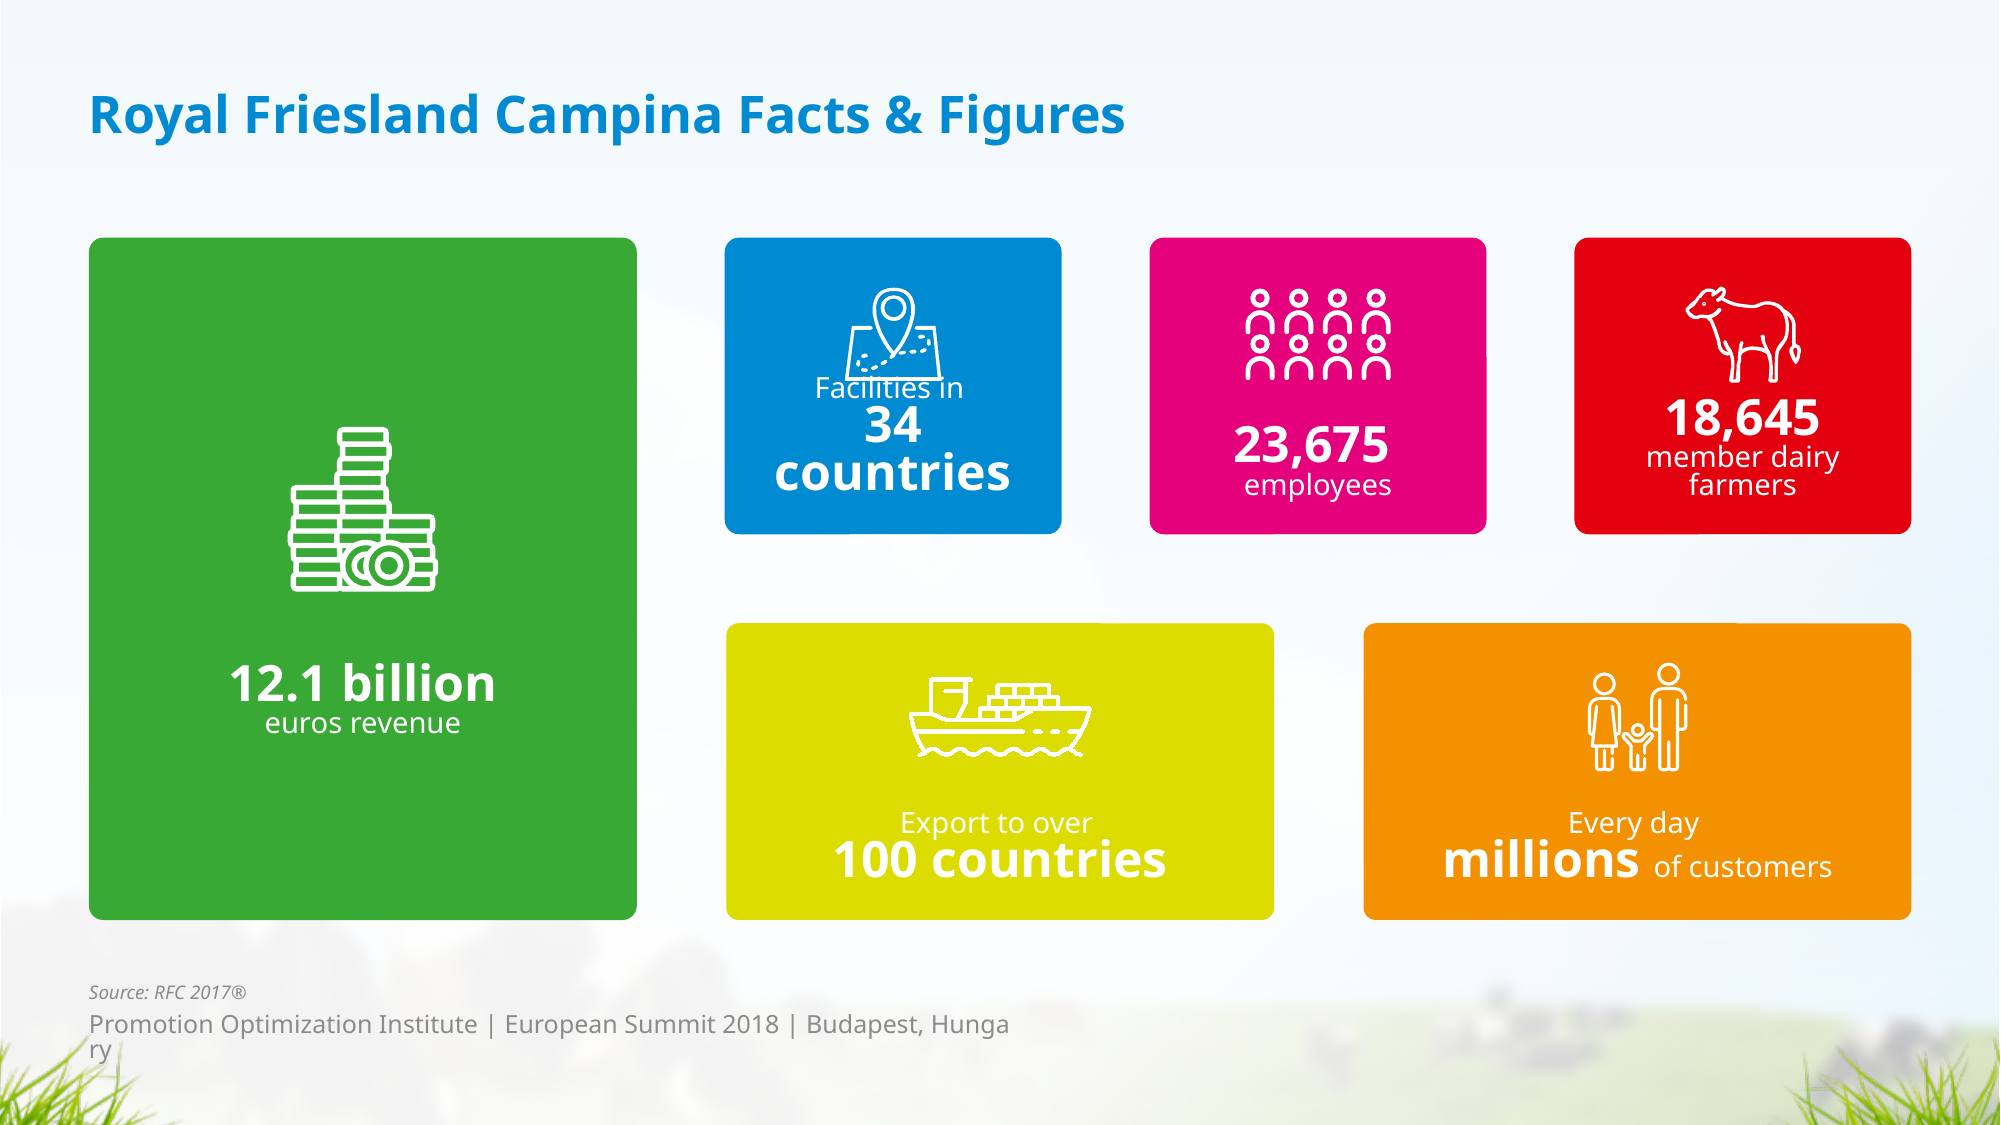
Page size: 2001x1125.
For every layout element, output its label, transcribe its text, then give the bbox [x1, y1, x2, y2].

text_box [726, 623, 1275, 920]
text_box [1149, 237, 1487, 535]
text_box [724, 237, 1062, 535]
picture [0, 1015, 245, 1125]
footer Promotion Optimization Institute | European Summit 2018 | Budapest, Hungary [89, 1012, 1022, 1056]
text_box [1363, 623, 1912, 920]
picture [1682, 1037, 2001, 1125]
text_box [1574, 237, 1912, 535]
title Royal Friesland Campina Facts & Figures [89, 88, 1911, 145]
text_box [88, 237, 637, 920]
text_box Source: RFC 2017® [88, 971, 1022, 1012]
